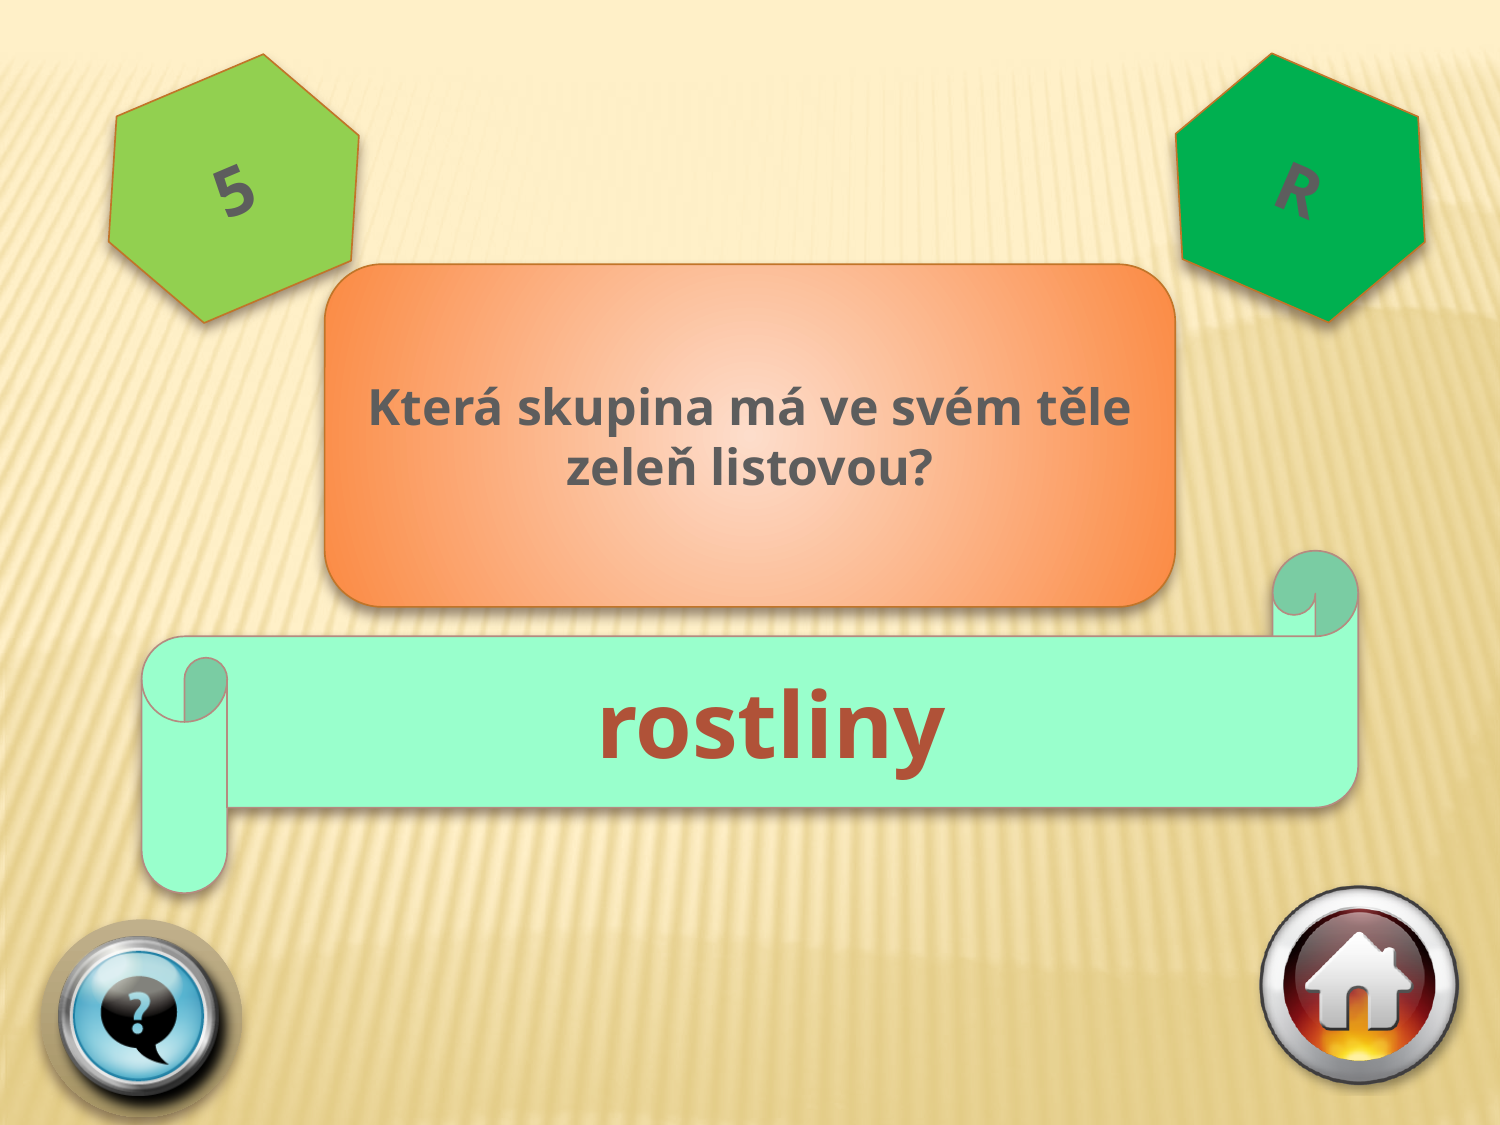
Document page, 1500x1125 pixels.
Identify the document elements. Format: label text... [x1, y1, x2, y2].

text_box Která skupina má ve svém těle zeleň listovou? [323, 263, 1177, 608]
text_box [40, 919, 243, 1121]
text_box R [1174, 52, 1426, 324]
picture [1246, 873, 1470, 1096]
text_box rostliny [140, 549, 1360, 895]
text_box 5 [107, 53, 360, 324]
